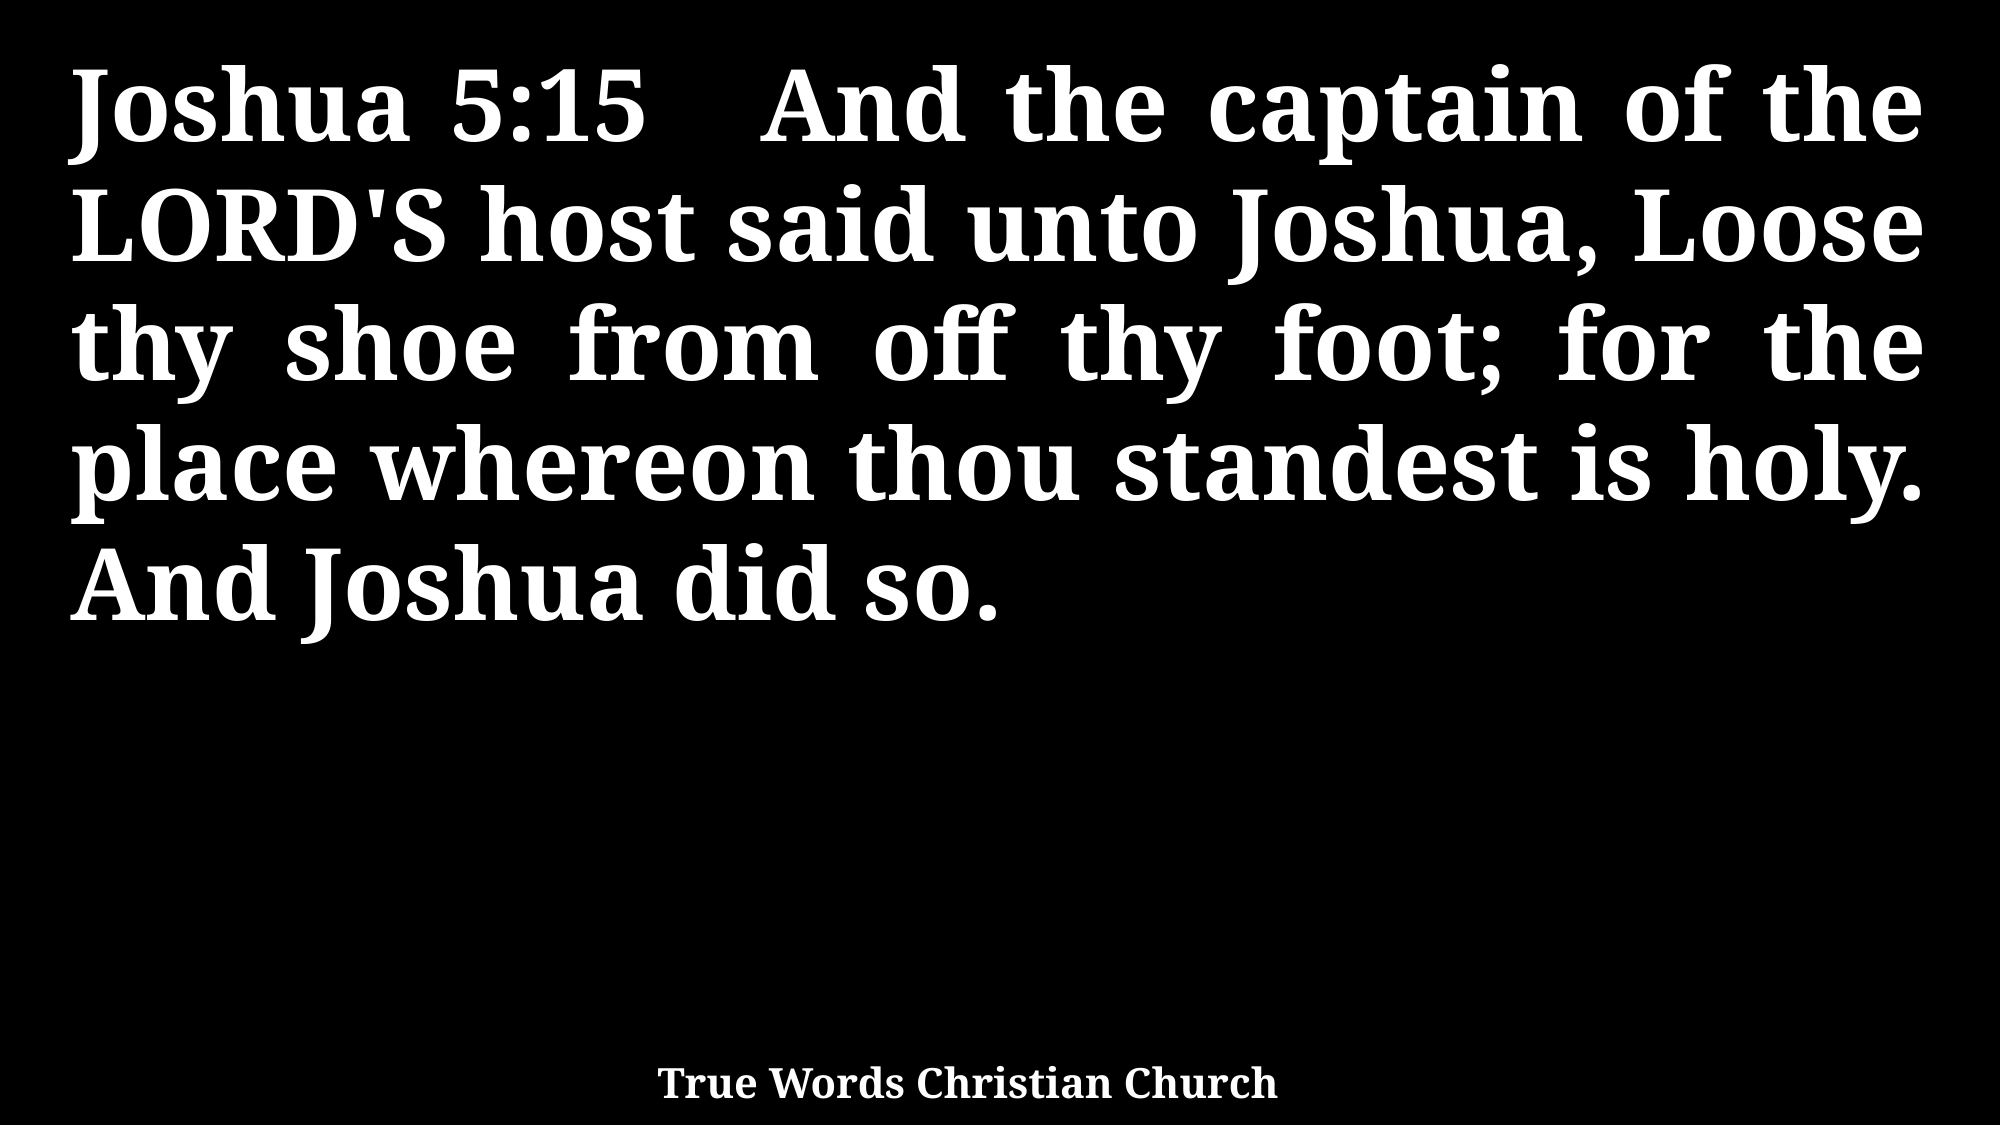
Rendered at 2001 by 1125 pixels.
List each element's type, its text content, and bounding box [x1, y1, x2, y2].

text_box Joshua 5:15 And the captain of the LORD'S host said unto Joshua, Loose thy shoe from off thy foot; for the place whereon thou standest is holy. And Joshua did so. [55, 33, 1944, 649]
text_box True Words Christian Church [642, 1049, 1294, 1114]
